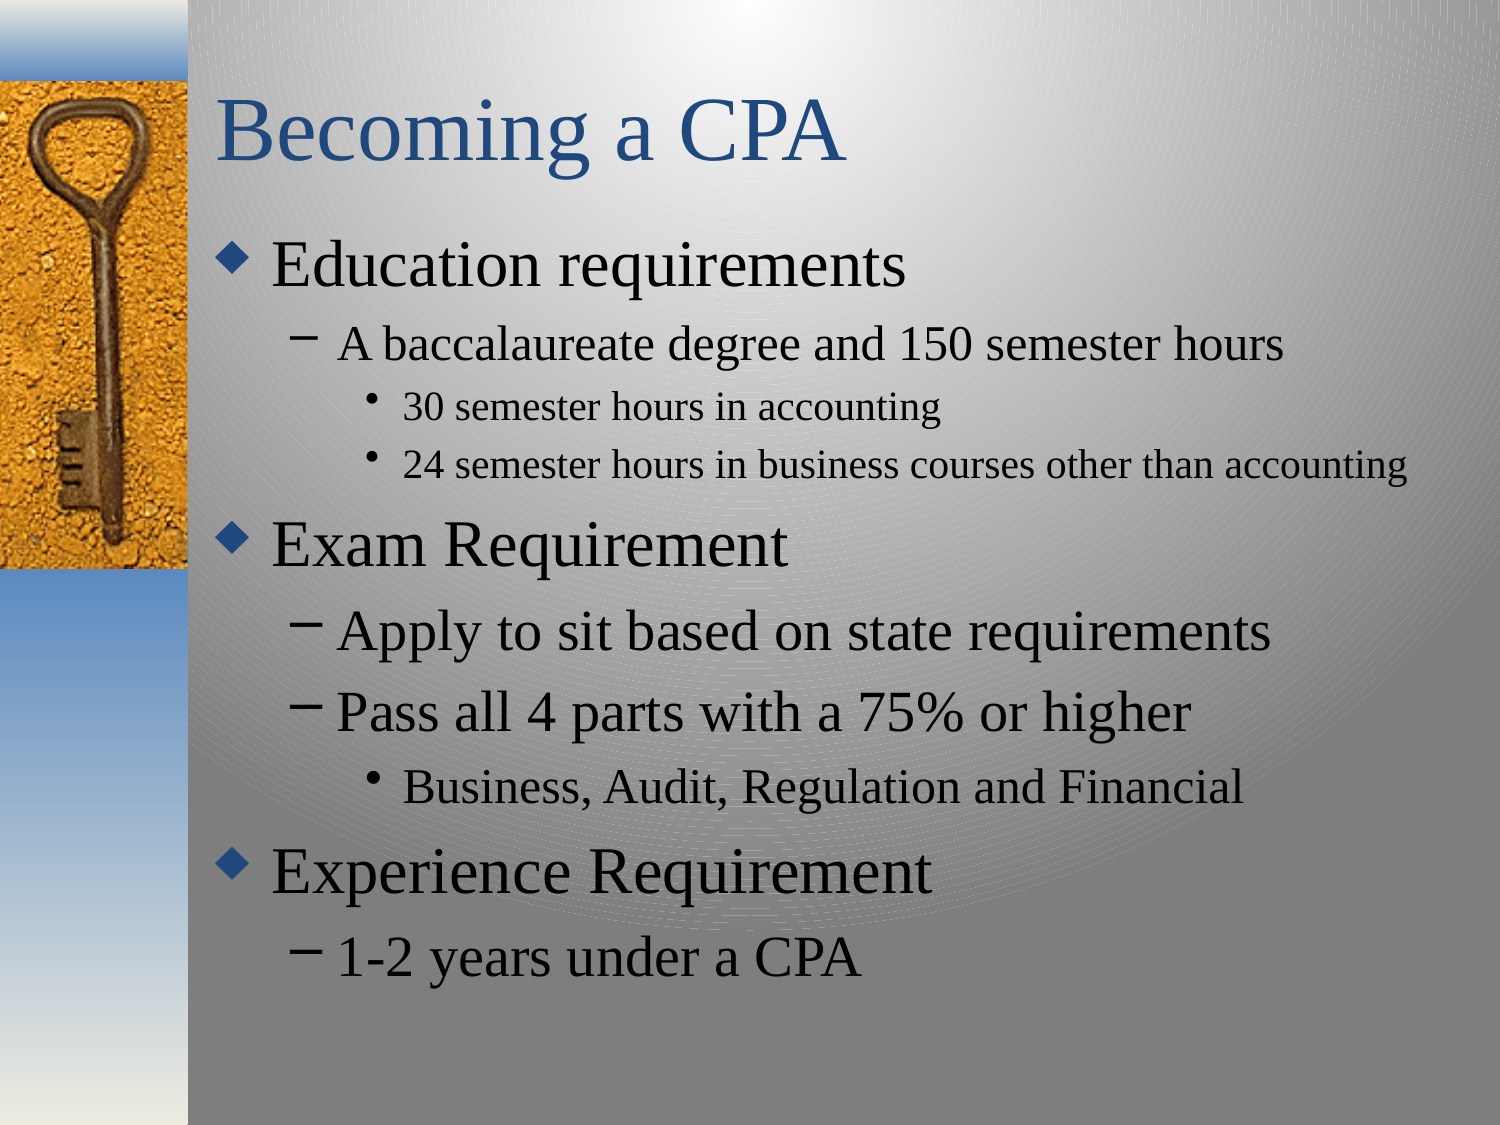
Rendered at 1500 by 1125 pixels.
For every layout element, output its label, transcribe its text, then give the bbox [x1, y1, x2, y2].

list Education requirements A baccalaureate degree and 150 semester hours 30 semester hours in accounting 24 semester hours in business courses other than accounting Exam Requirement Apply to sit based on state requirements Pass all 4 parts with a 75% or higher Business, Audit, Regulation and Financial Experience Requirement 1-2 years under a CPA [200, 212, 1475, 950]
picture [0, 81, 188, 569]
title Becoming a CPA [200, 50, 1475, 198]
